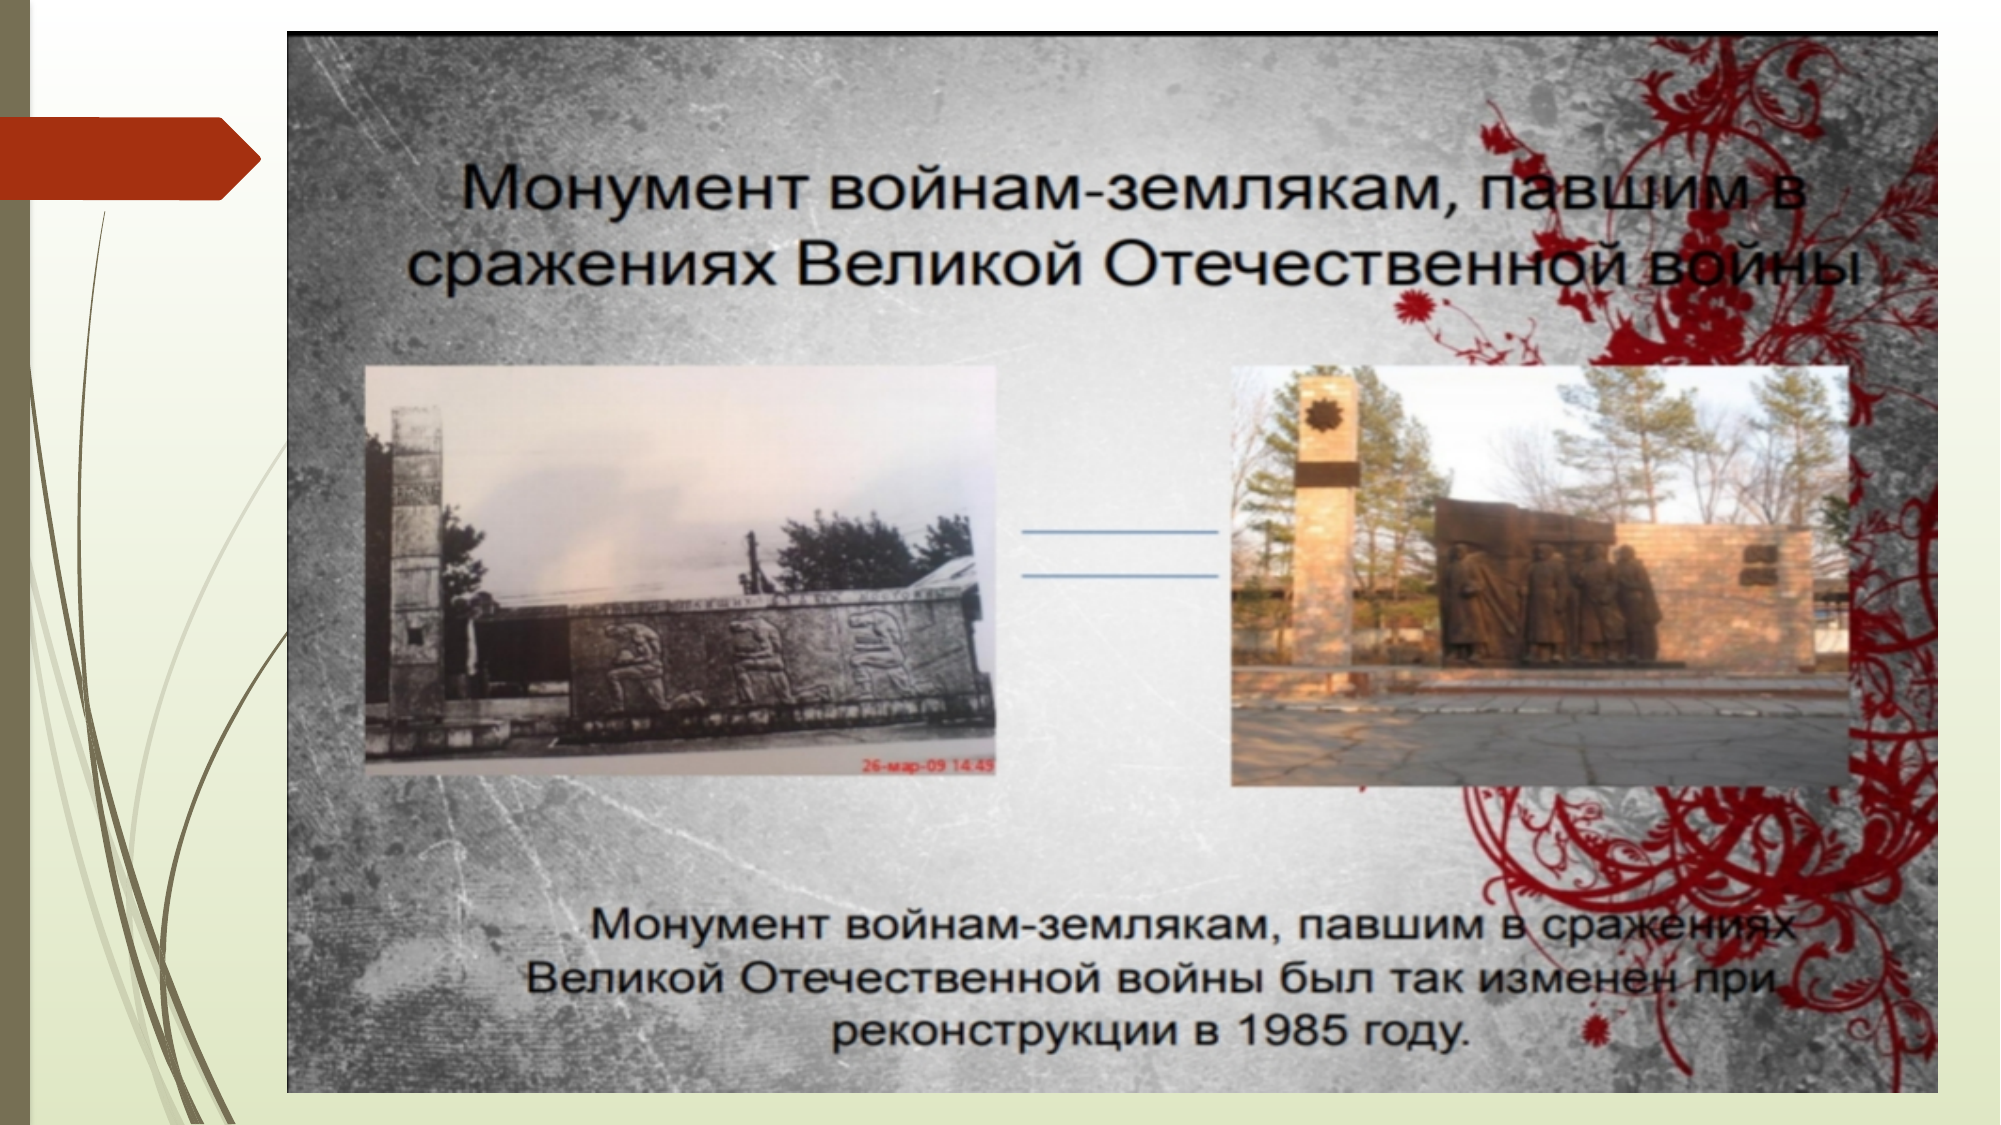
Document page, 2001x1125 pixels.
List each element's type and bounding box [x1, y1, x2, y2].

picture [287, 31, 1938, 1094]
